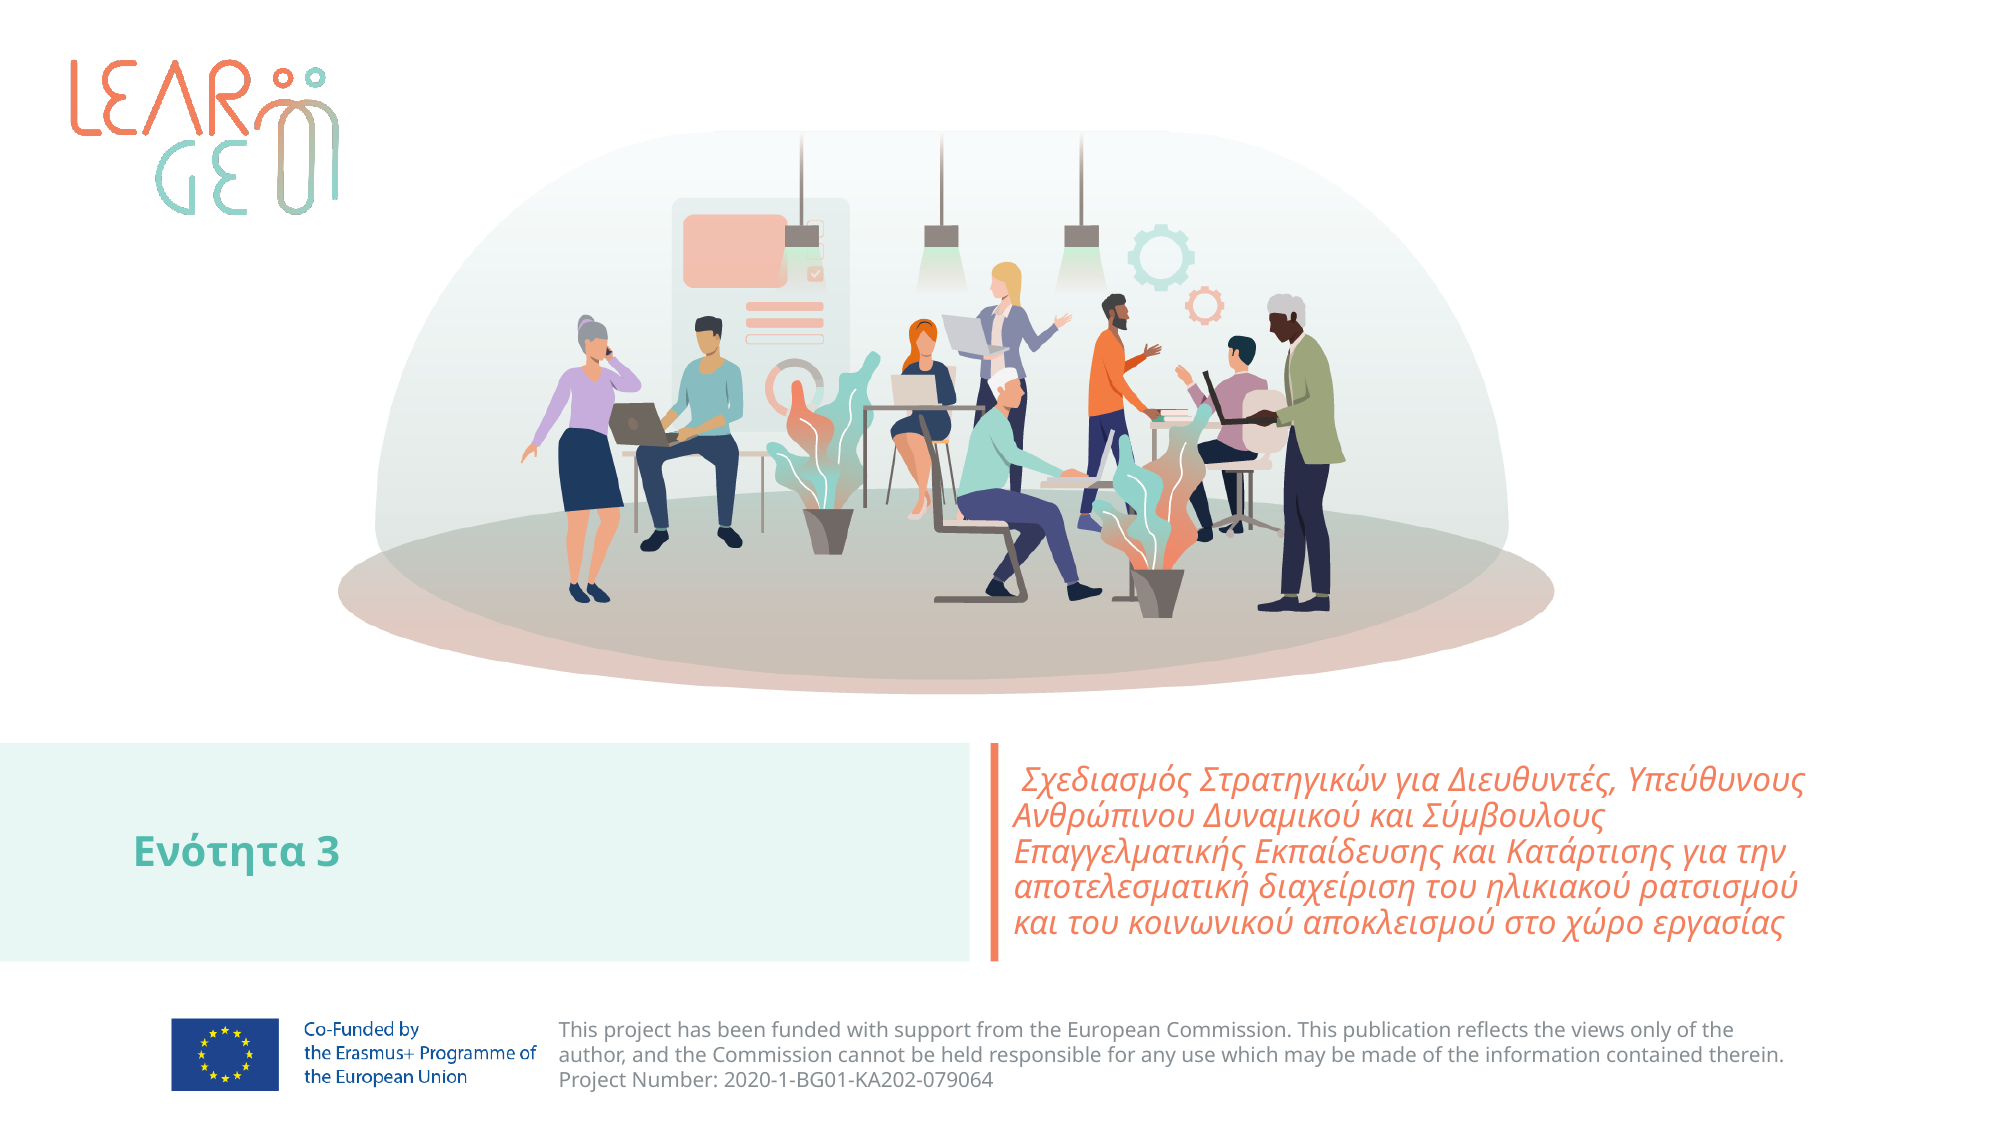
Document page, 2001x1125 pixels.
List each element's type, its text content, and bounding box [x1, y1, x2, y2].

picture [64, 50, 1739, 711]
picture [169, 1015, 544, 1093]
subtitle Σχεδιασμός Στρατηγικών για Διευθυντές, Υπεύθυνους Ανθρώπινου Δυναμικού και Σύμβουλους Επαγγελματικής Εκπαίδευσης και Κατάρτισης για την αποτελεσματική διαχείριση του ηλικιακού ρατσισμού και του κοινωνικού αποκλεισμού στο χώρο εργασίας [998, 746, 1848, 959]
title Ενότητα 3 [117, 743, 970, 963]
